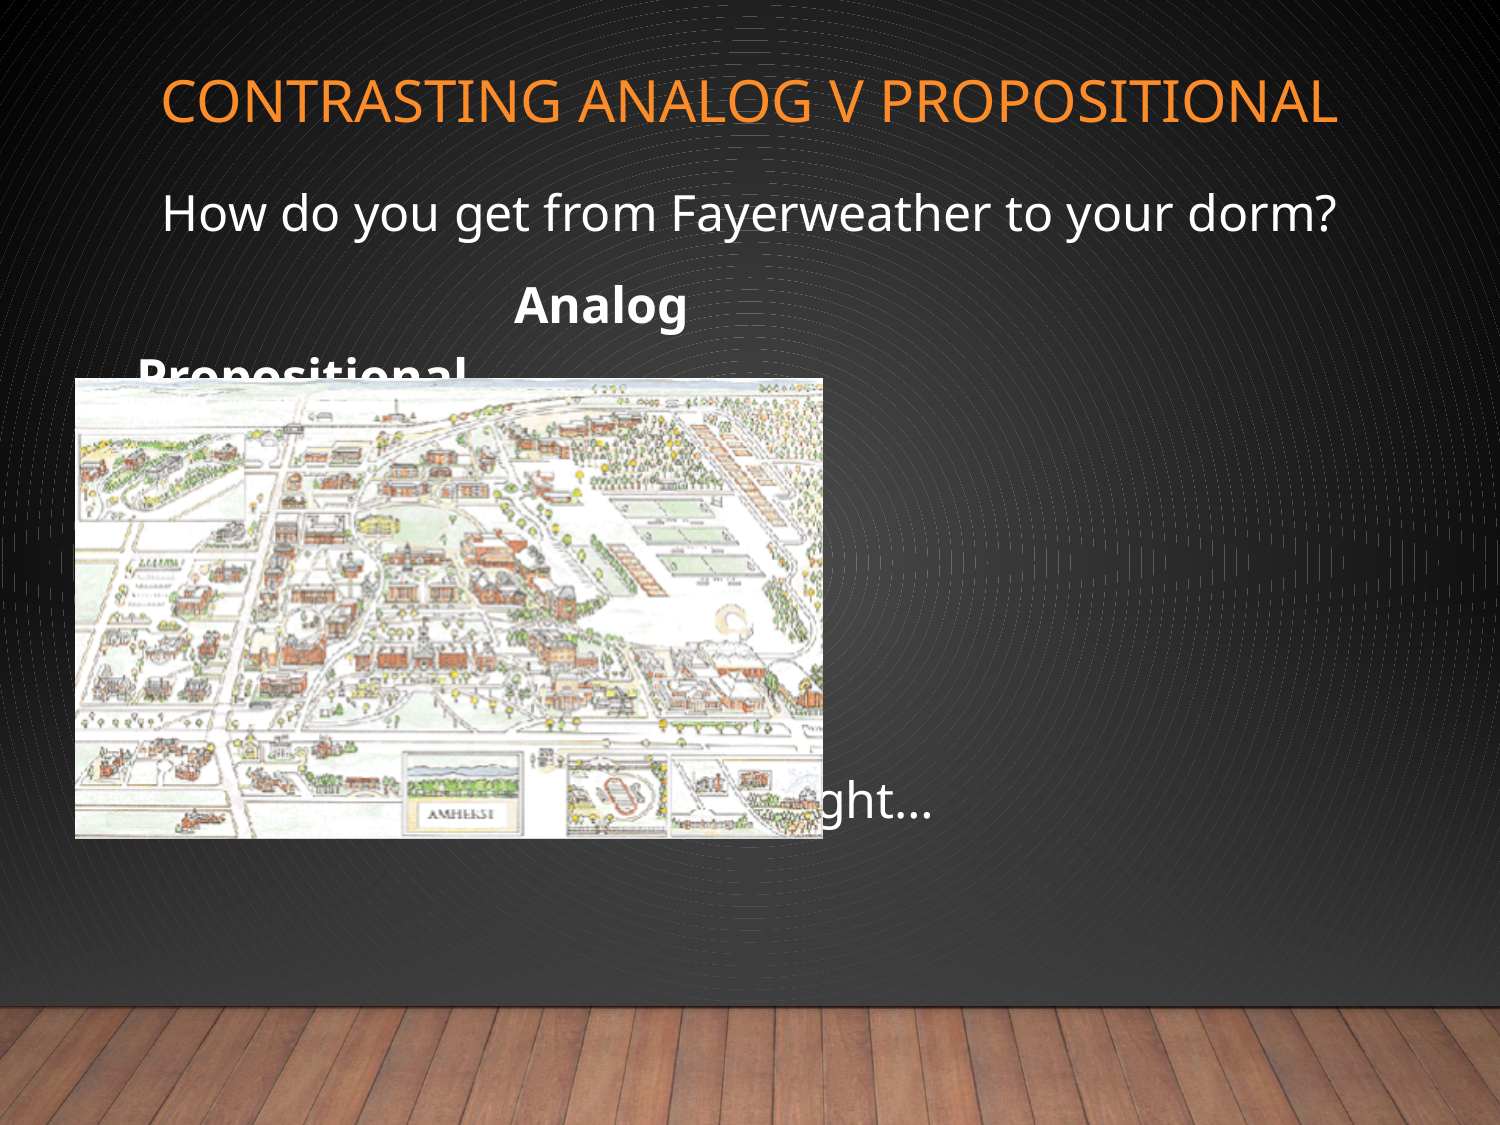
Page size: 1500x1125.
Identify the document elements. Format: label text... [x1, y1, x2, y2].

picture [0, 1006, 1500, 1125]
list How do you get from Fayerweather to your dorm? Analog Propositional Left, right, left right… [75, 161, 1425, 1092]
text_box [74, 378, 824, 840]
title Contrasting analog v propositional [75, 45, 1425, 161]
